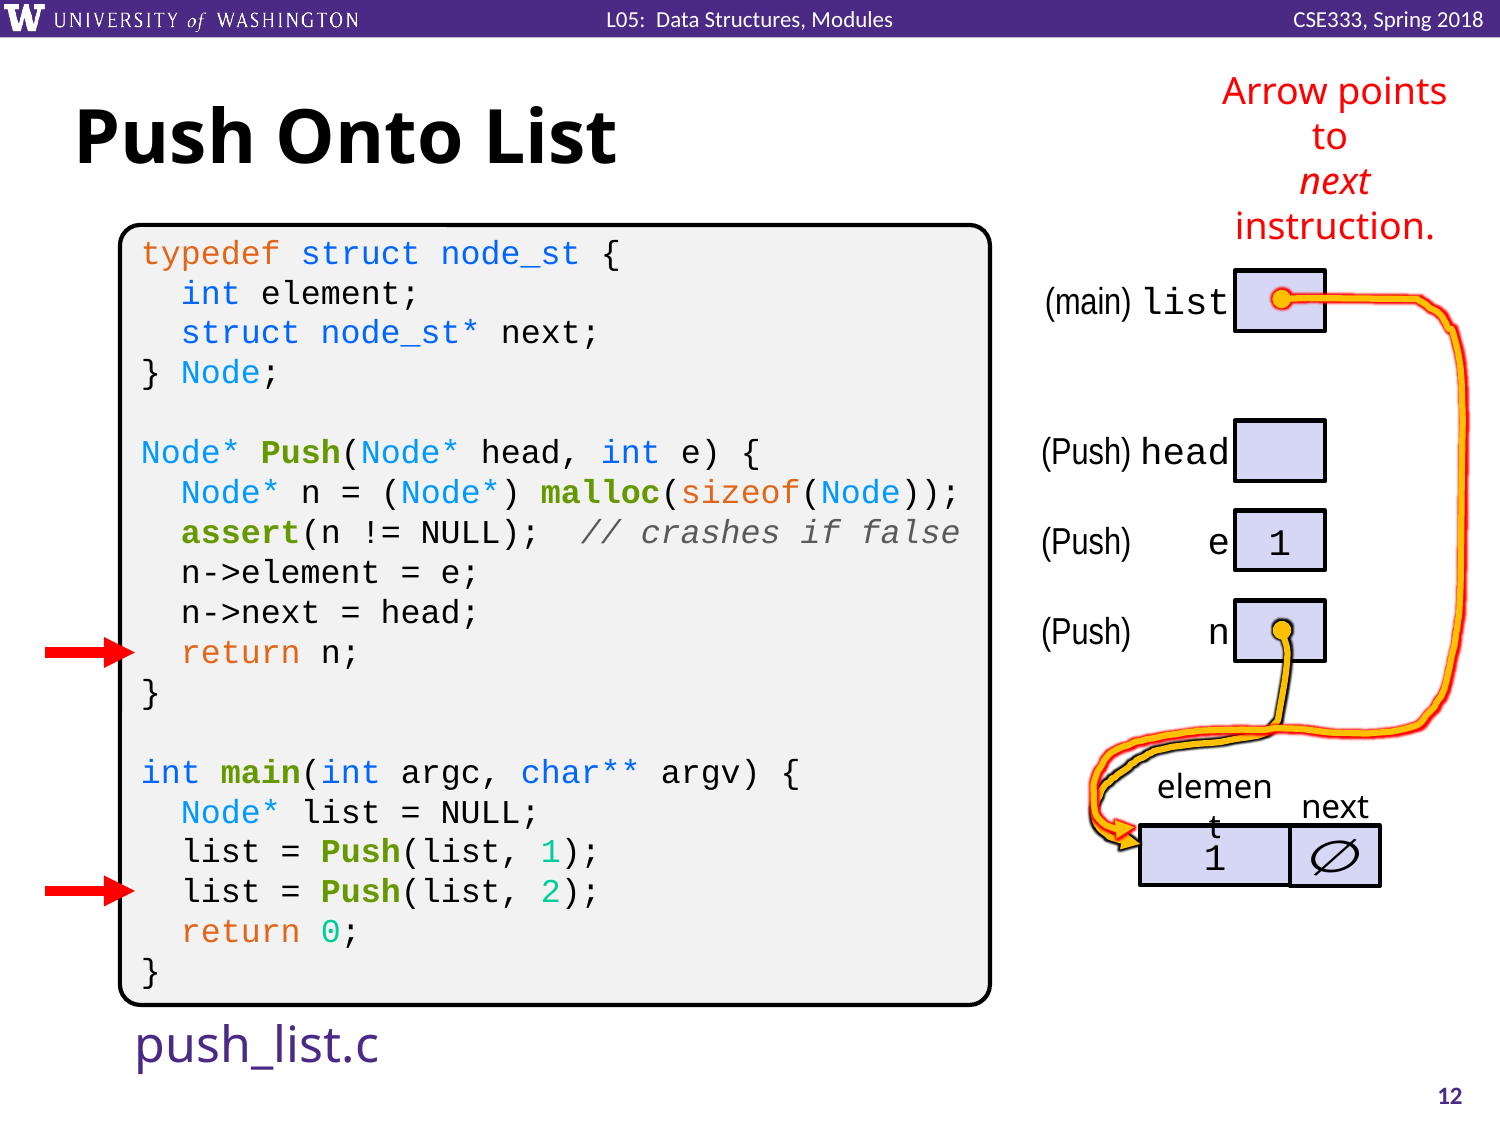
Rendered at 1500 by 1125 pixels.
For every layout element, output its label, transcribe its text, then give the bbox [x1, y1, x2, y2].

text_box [1019, 599, 1326, 662]
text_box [1019, 509, 1326, 572]
text_box [1152, 734, 1260, 782]
title Push Onto List [58, 71, 1184, 197]
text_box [1019, 269, 1326, 332]
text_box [1019, 419, 1326, 482]
text_box [1093, 298, 1463, 836]
text_box push_list.c [119, 1004, 450, 1080]
text_box Arrow points to next instruction. [1184, 59, 1485, 255]
picture [4, 4, 358, 32]
text_box [1096, 824, 1134, 849]
slide_number 12 [1400, 1065, 1500, 1125]
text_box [1139, 784, 1381, 887]
text_box typedef struct node_st { int element; struct node_st* next; } Node; Node* Push(Node* head, int e) { Node* n = (Node*) malloc(sizeof(Node)); assert(n != NULL); // crashes if false n->element = e; n->next = head; return n; } int main(int argc, char** argv) { Node* list = NULL; list = Push(list, 1); list = Push(list, 2); return 0; } [119, 224, 990, 1005]
